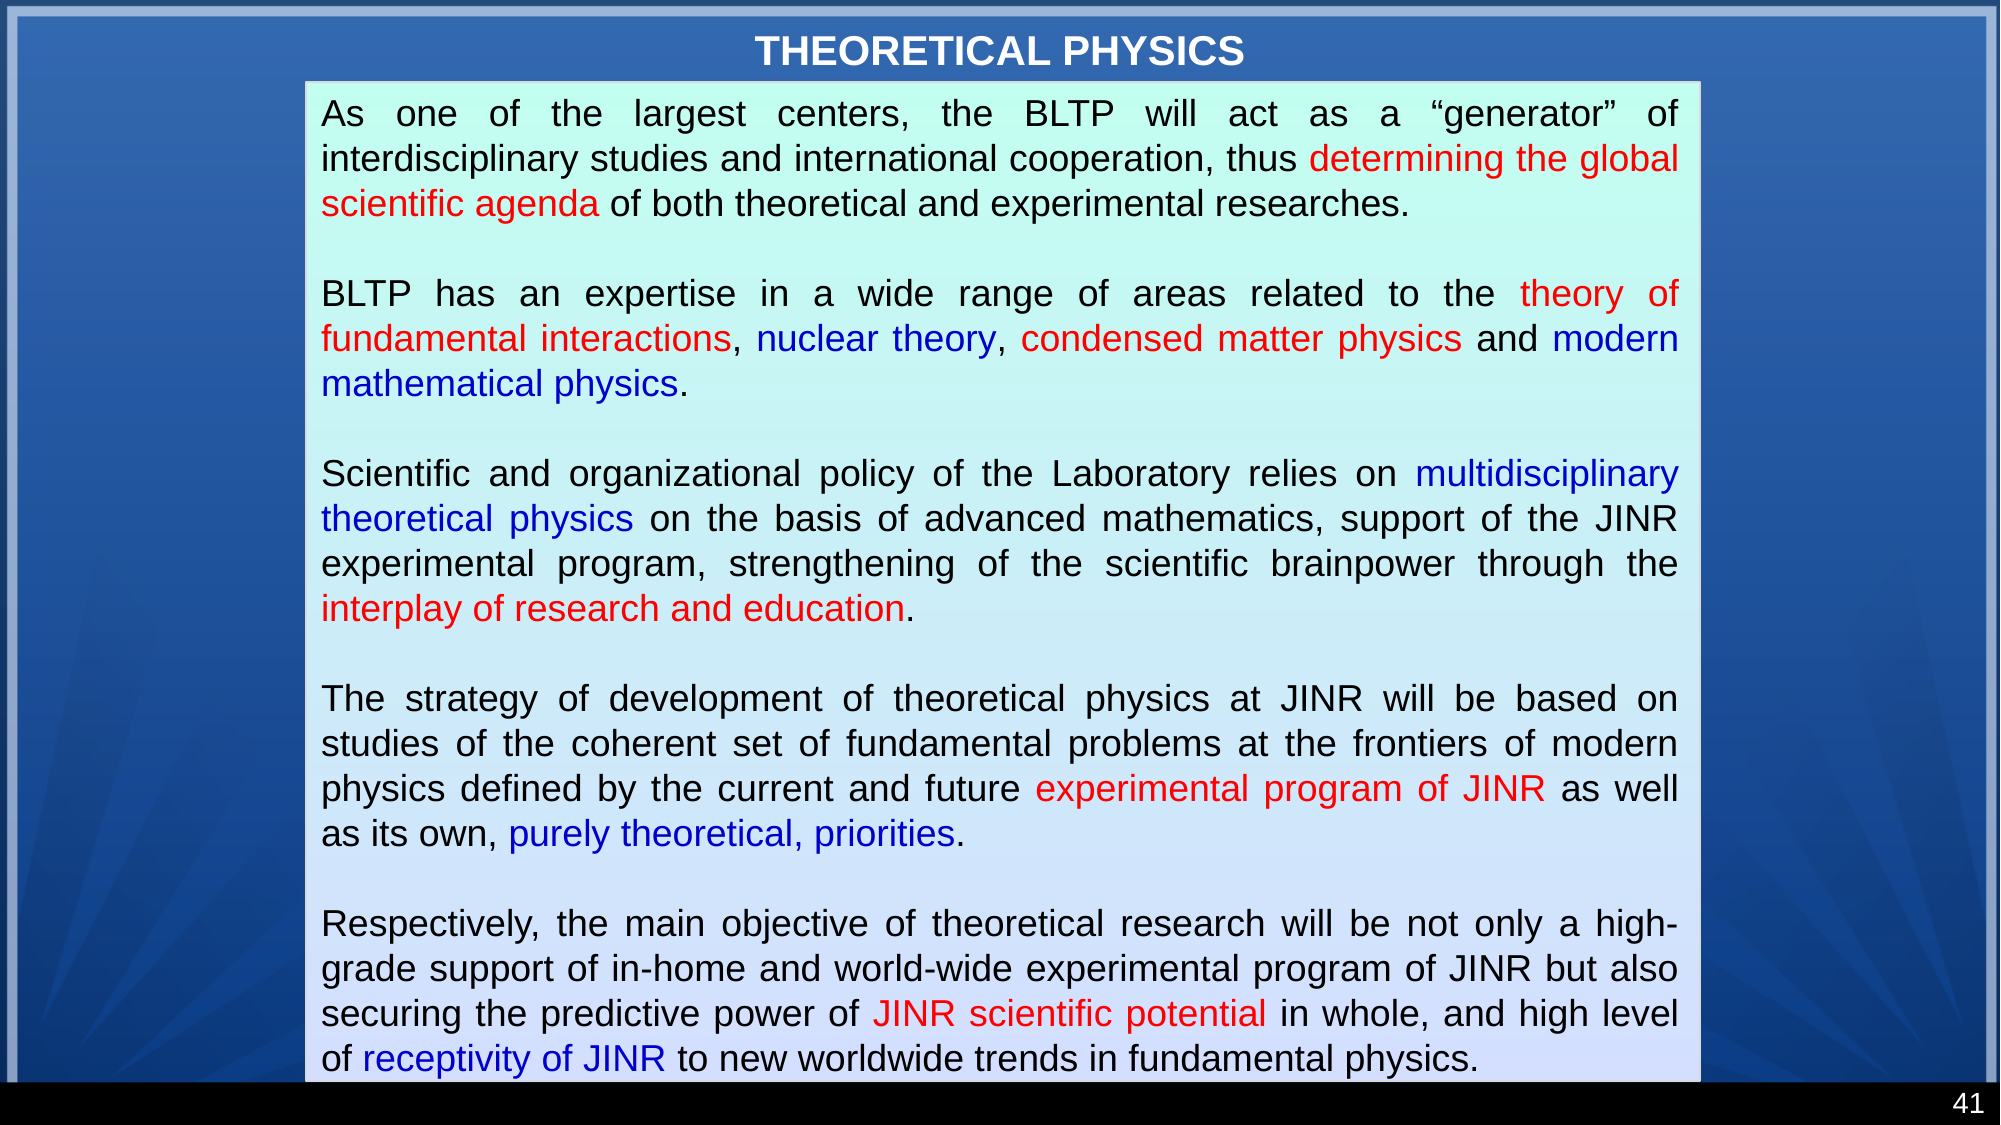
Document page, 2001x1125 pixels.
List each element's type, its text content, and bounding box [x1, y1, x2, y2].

text_box [1694, 82, 1702, 1083]
text_box THEORETICAL PHYSICS [249, 16, 1750, 82]
text_box As one of the largest centers, the BLTP will act as a “generator” of interdisciplinary studies and international cooperation, thus determining the global scientific agenda of both theoretical and experimental researches. BLTP has an expertise in a wide range of areas related to the theory of fundamental interactions, nuclear theory, condensed matter physics and modern mathematical physics. Scientific and organizational policy of the Laboratory relies on multidisciplinary theoretical physics on the basis of advanced mathematics, support of the JINR experimental program, strengthening of the scientific brainpower through the interplay of research and education. The strategy of development of theoretical physics at JINR will be based on studies of the coherent set of fundamental problems at the frontiers of modern physics defined by the current and future experimental program of JINR as well as its own, purely theoretical, priorities. Respectively, the main objective of theoretical research will be not only a high-grade support of in-home and world-wide experimental program of JINR but also securing the predictive power of JINR scientific potential in whole, and high level of receptivity of JINR to new worldwide trends in fundamental physics. [306, 81, 1694, 1125]
